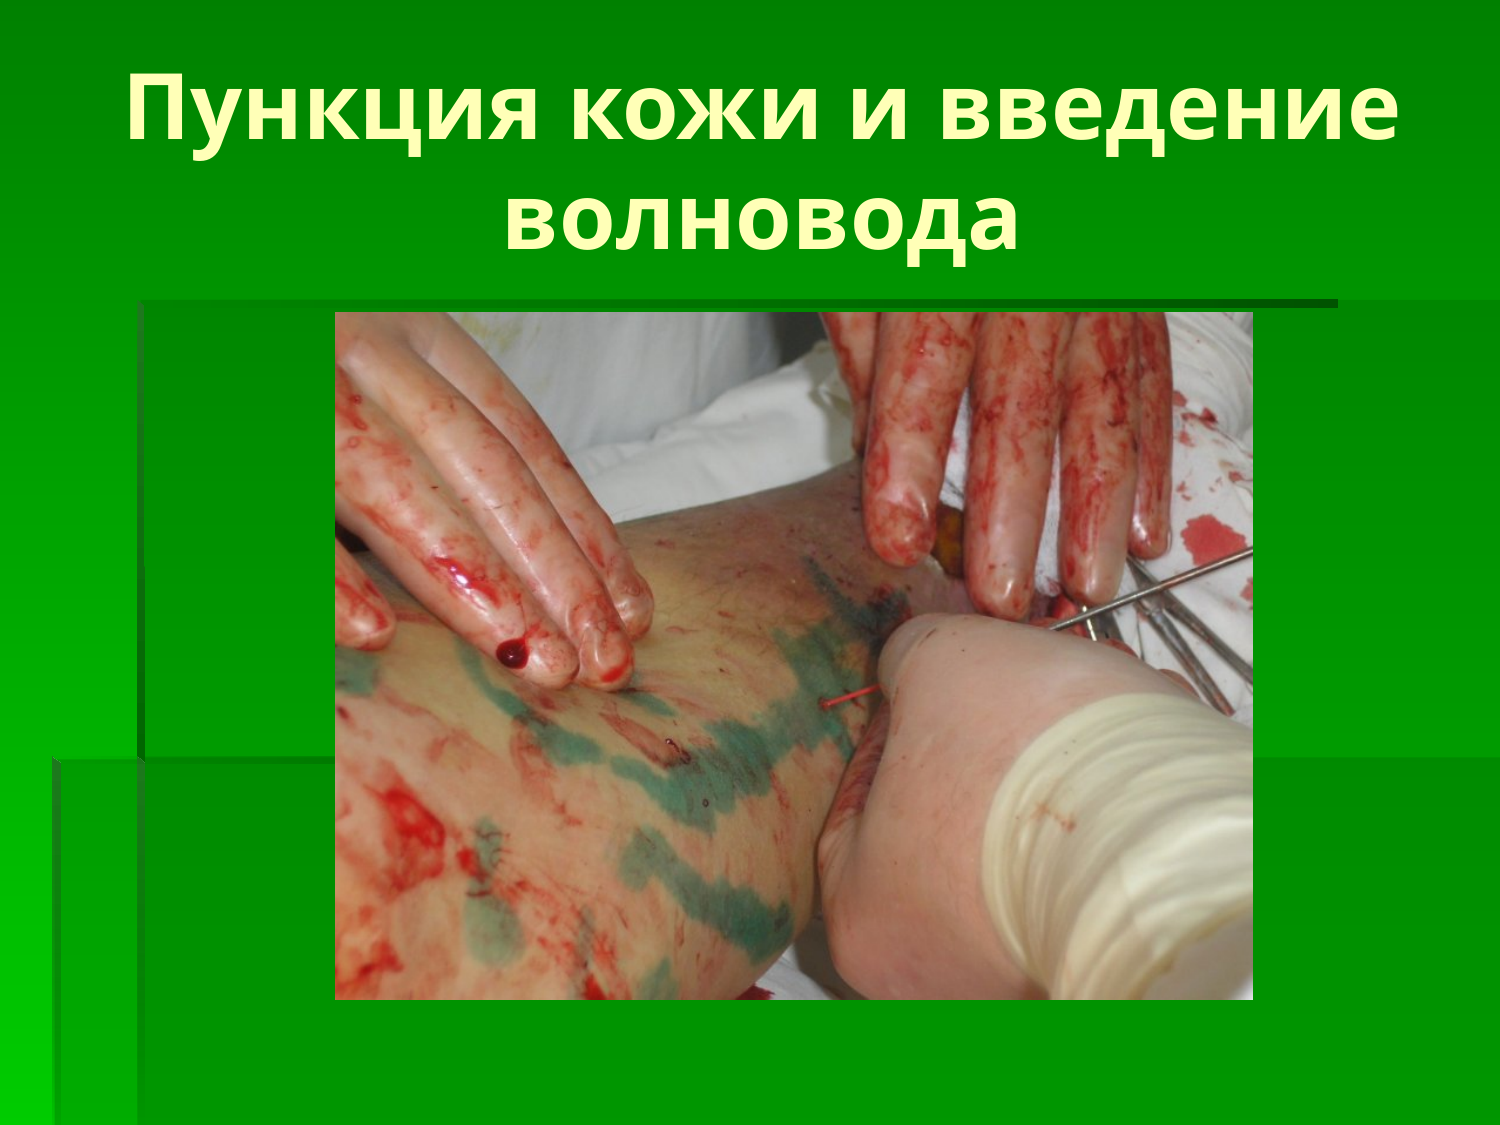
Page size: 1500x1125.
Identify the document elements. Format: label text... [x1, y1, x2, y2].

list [335, 312, 1253, 1001]
title Пункция кожи и введение волновода [75, 40, 1451, 275]
